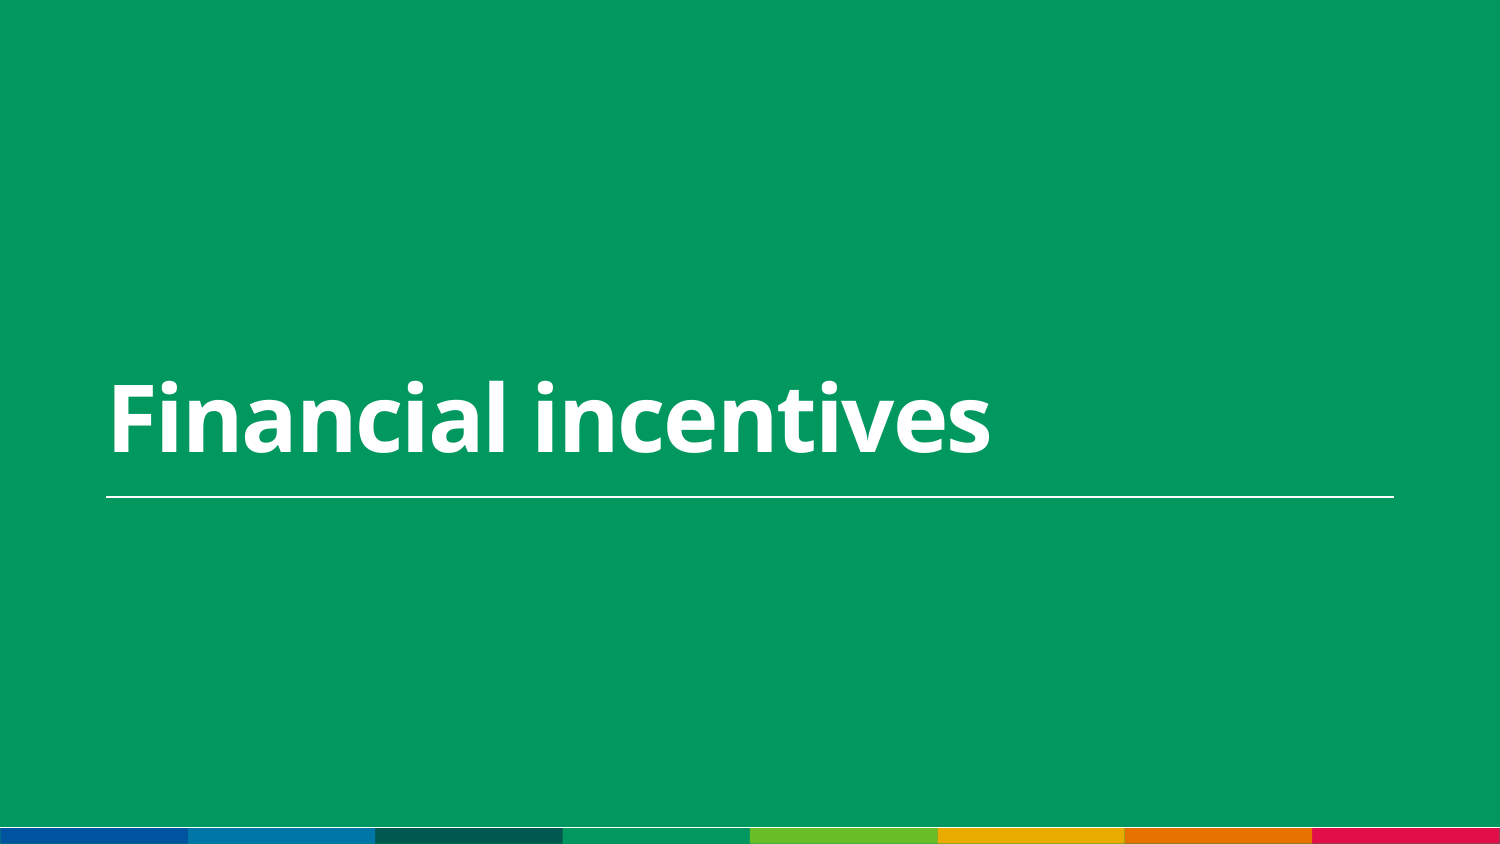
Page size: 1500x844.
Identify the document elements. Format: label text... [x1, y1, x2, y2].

title Financial incentives [106, 118, 1429, 497]
